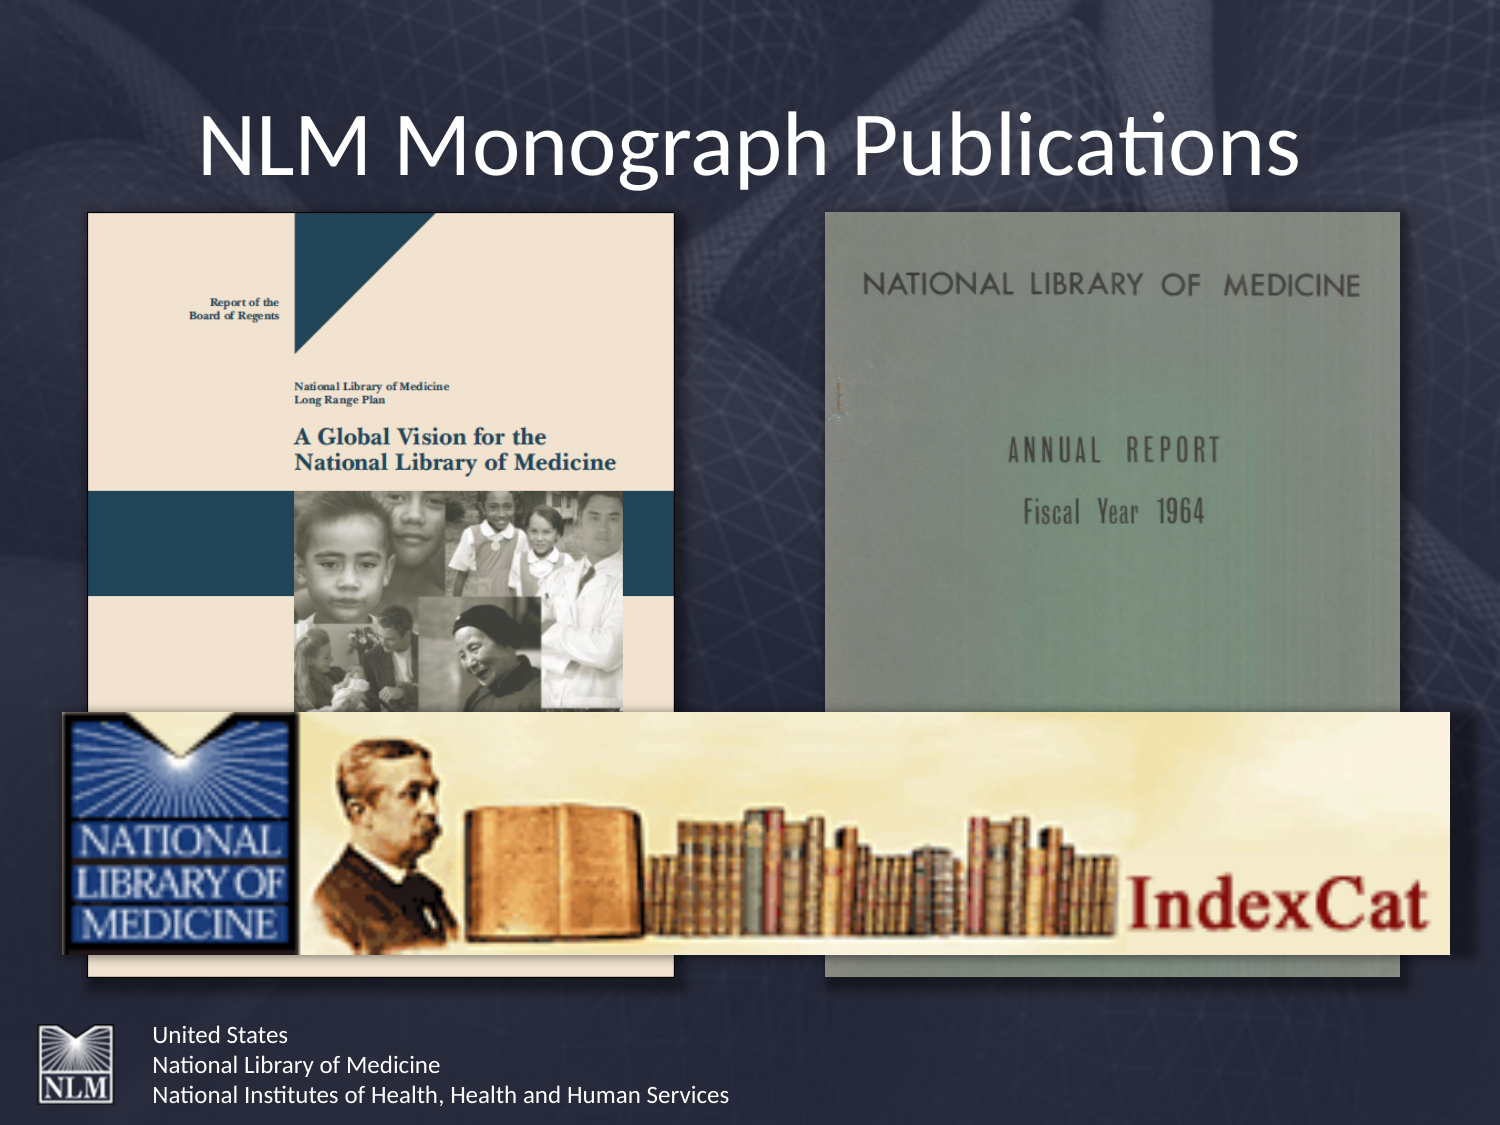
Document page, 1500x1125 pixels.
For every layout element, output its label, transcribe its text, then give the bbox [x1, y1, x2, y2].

title NLM Monograph Publications [75, 45, 1425, 233]
footer United States National Library of Medicine National Institutes of Health, Health and Human Services [137, 1025, 988, 1103]
picture [0, 0, 1500, 1125]
